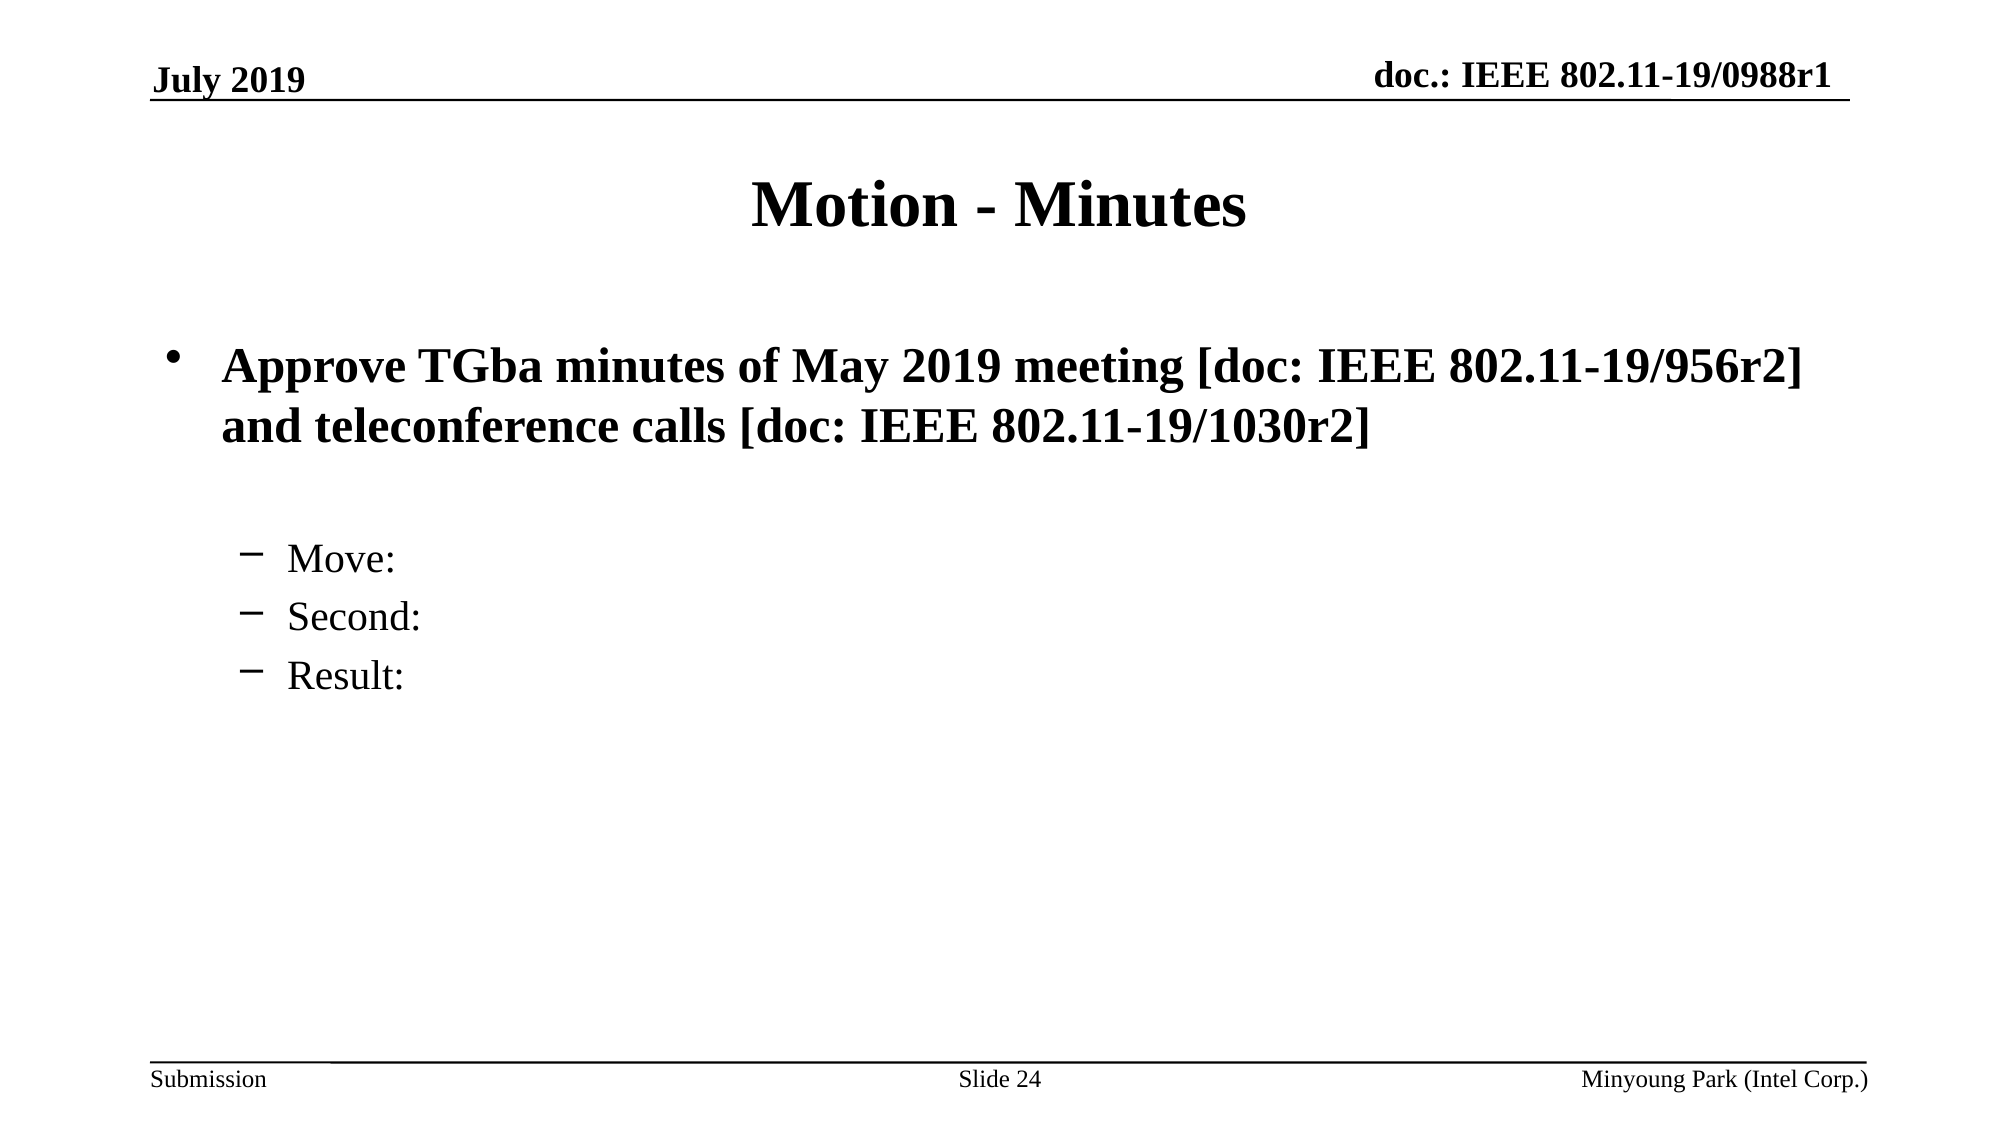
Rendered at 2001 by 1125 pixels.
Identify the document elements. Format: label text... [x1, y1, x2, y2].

list Approve TGba minutes of May 2019 meeting [doc: IEEE 802.11-19/956r2] and teleconference calls [doc: IEEE 802.11-19/1030r2] Move: Second: Result: [150, 324, 1850, 1000]
slide_number Slide 24 [957, 1061, 1042, 1093]
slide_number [152, 54, 347, 101]
title Motion - Minutes [150, 112, 1850, 288]
footer Minyoung Park (Intel Corp.) [1266, 1061, 1869, 1093]
